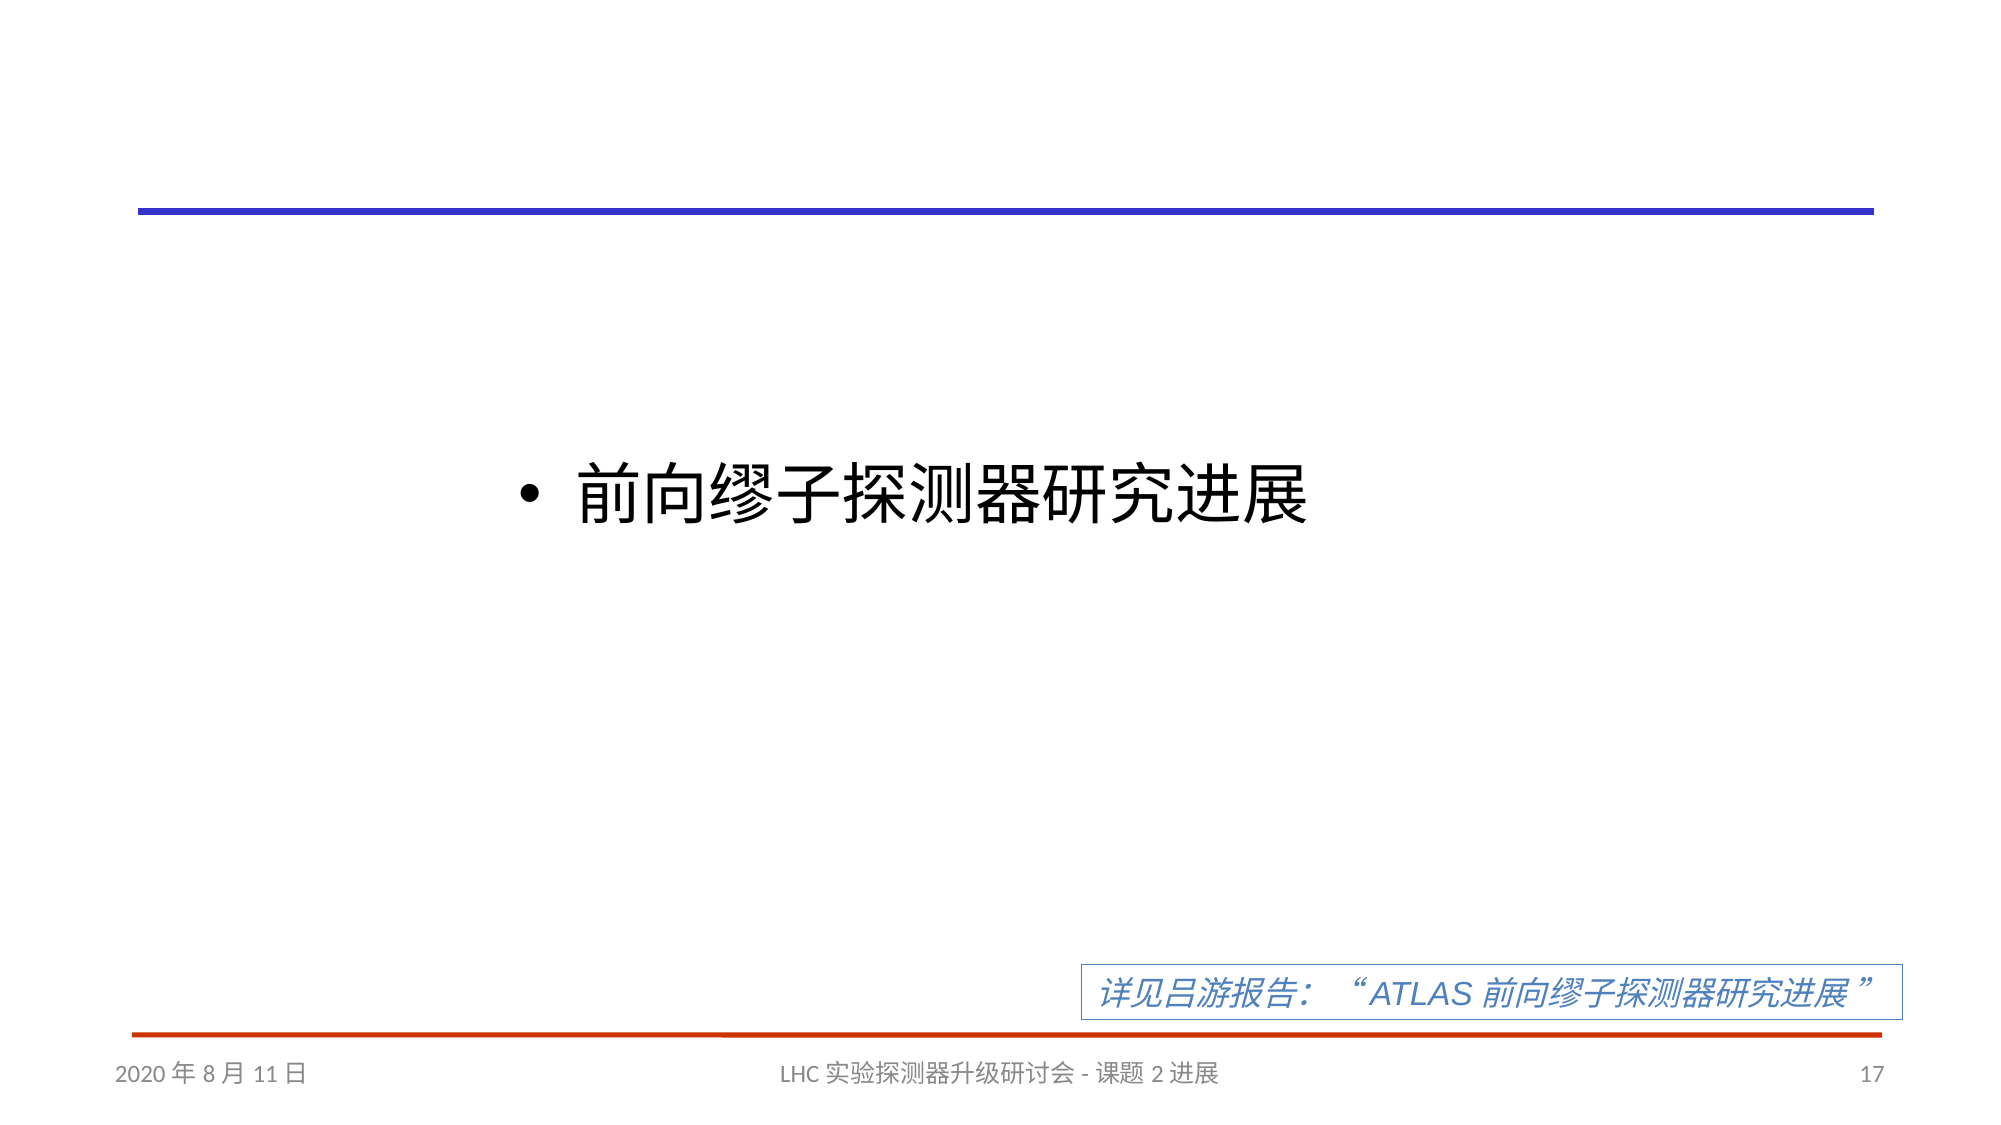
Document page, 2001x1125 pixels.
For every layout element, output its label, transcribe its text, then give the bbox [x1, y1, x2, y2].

text_box 详见吕游报告：“ATLAS前向缪子探测器研究进展 ” [1081, 964, 1903, 1020]
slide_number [99, 1042, 567, 1103]
list 前向缪子探测器研究进展 [503, 444, 1522, 752]
slide_number 17 [1433, 1042, 1900, 1103]
footer LHC实验探测器升级研讨会-课题2进展 [683, 1042, 1317, 1103]
